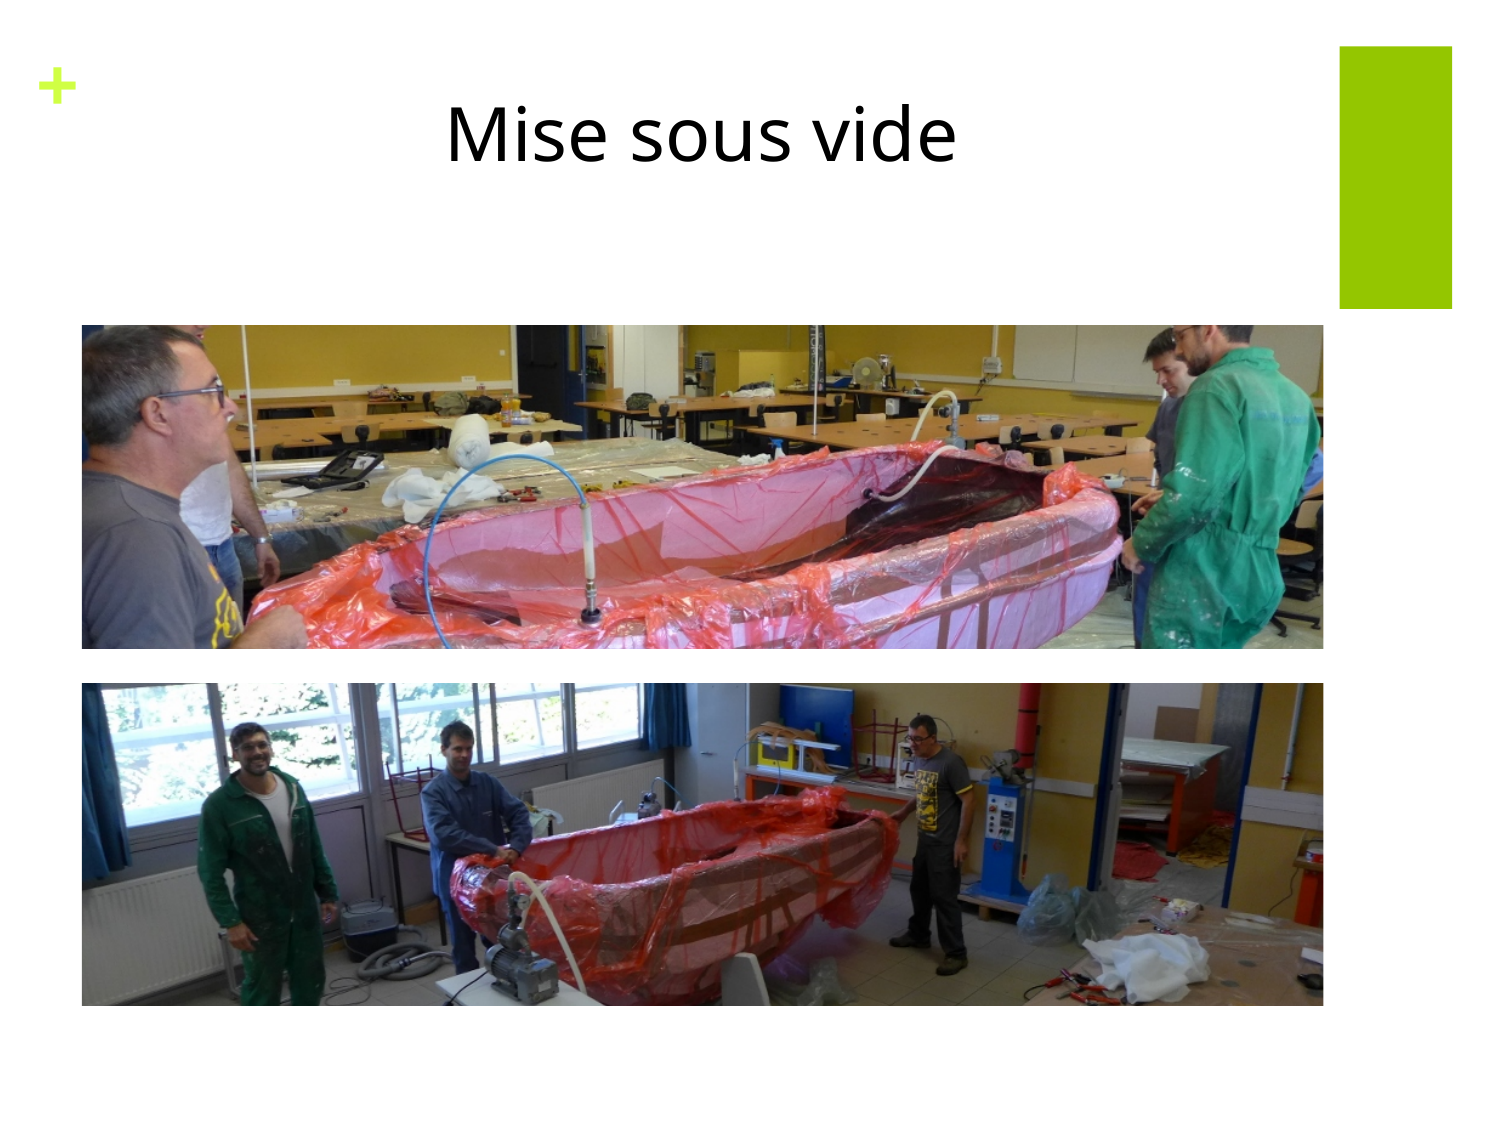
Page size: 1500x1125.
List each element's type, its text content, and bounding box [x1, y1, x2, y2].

title Mise sous vide [81, 79, 1322, 263]
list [81, 682, 1324, 1007]
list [81, 325, 1324, 649]
